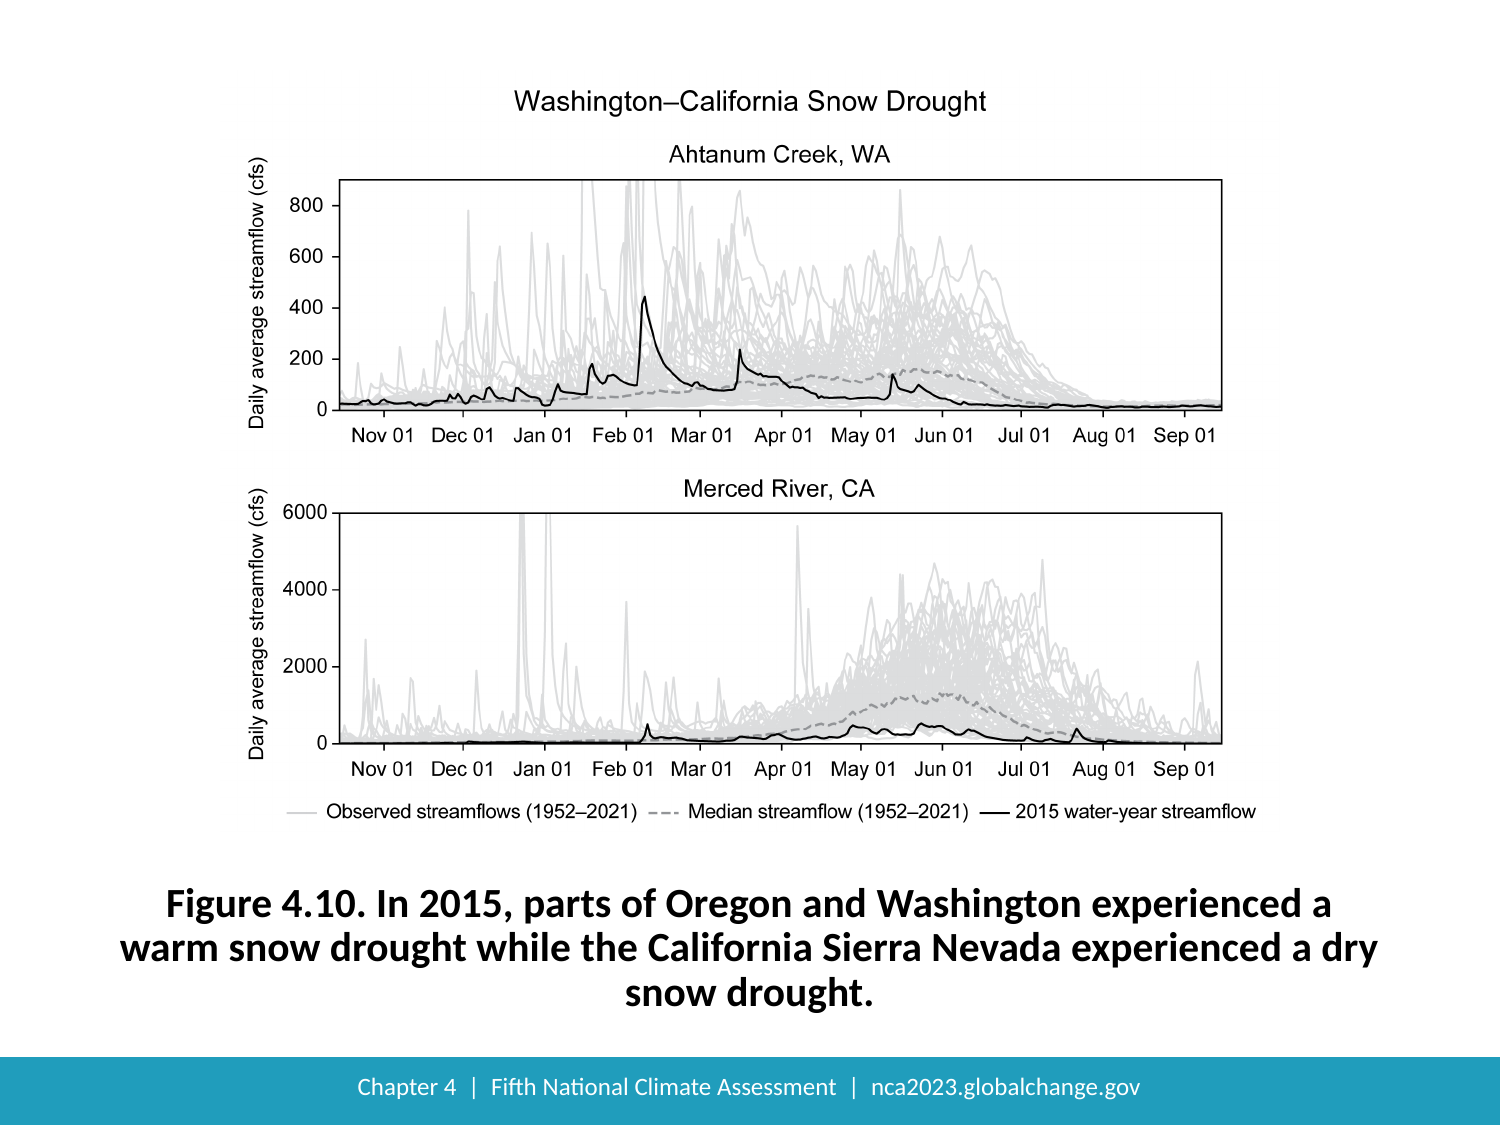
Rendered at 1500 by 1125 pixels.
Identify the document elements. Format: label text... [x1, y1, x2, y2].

title Figure 4.10. In 2015, parts of Oregon and Washington experienced a warm snow drought while the California Sierra Nevada experienced a dry snow drought. [102, 871, 1398, 1025]
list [220, 70, 1280, 832]
